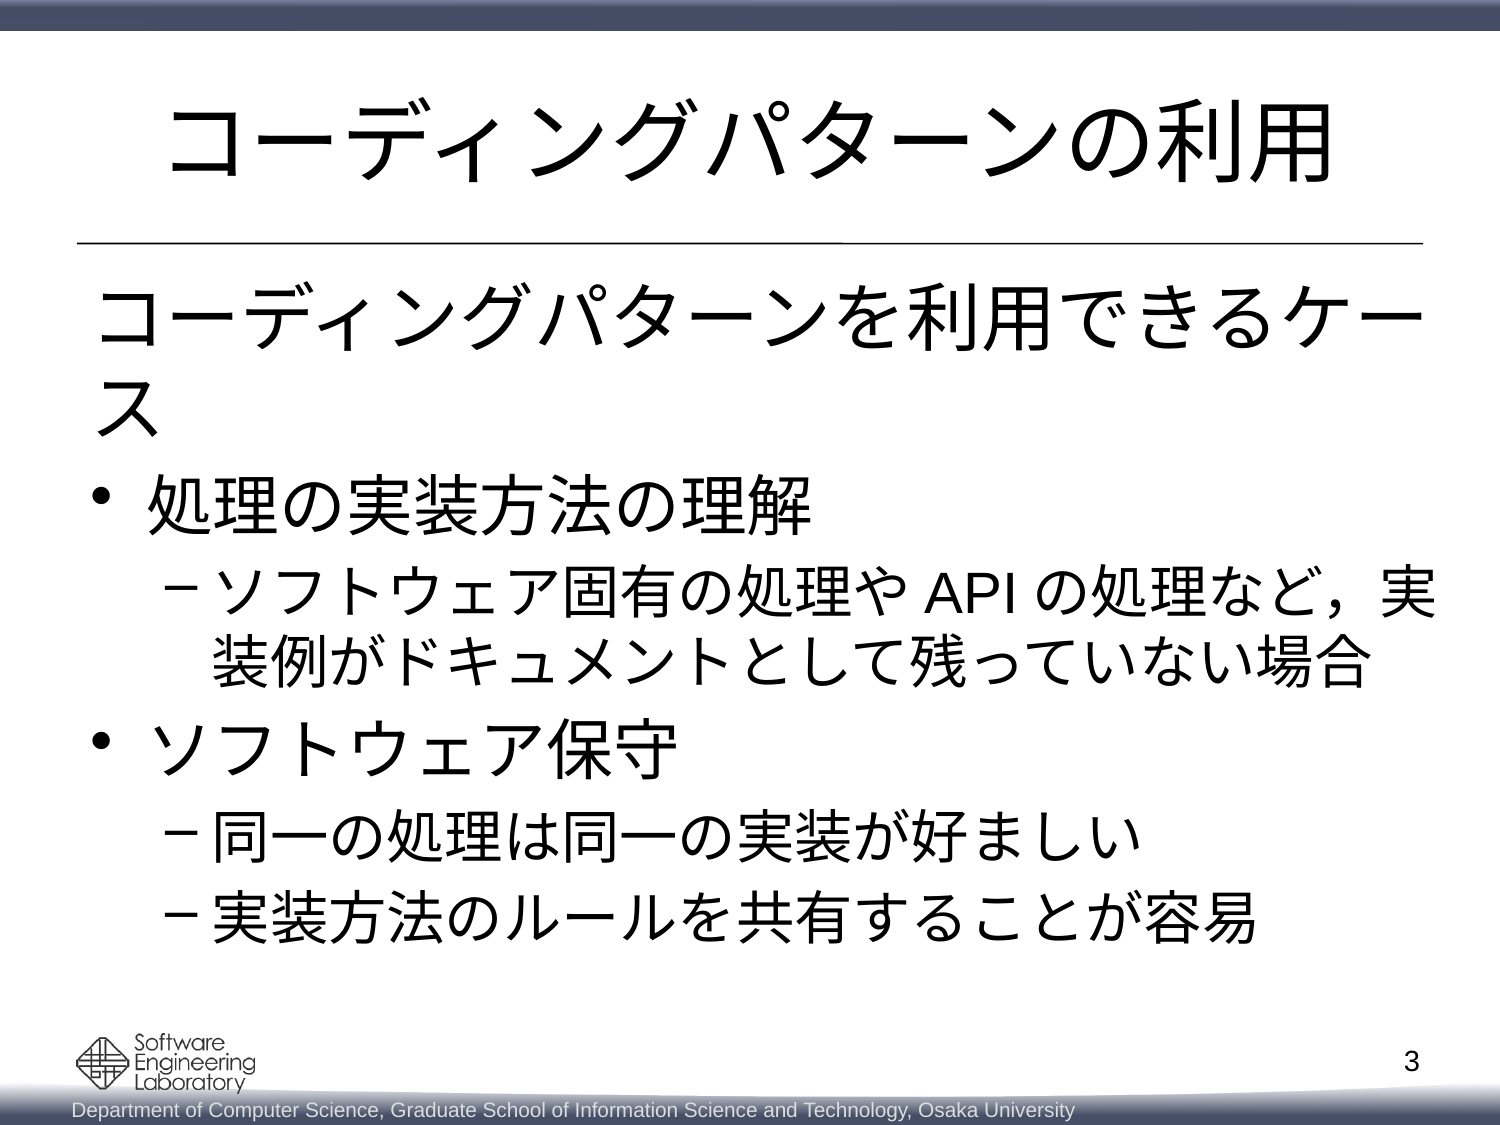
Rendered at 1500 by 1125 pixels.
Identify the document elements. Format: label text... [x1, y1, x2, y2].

list コーディングパターンを利用できるケース 処理の実装方法の理解 ソフトウェア固有の処理やAPIの処理など，実装例がドキュメントとして残っていない場合 ソフトウェア保守 同一の処理は同一の実装が好ましい 実装方法のルールを共有することが容易 [74, 262, 1456, 1006]
title コーディングパターンの利用 [74, 44, 1424, 233]
picture [0, 1033, 1500, 1125]
slide_number 3 [1246, 1034, 1436, 1083]
picture [0, 0, 1500, 31]
